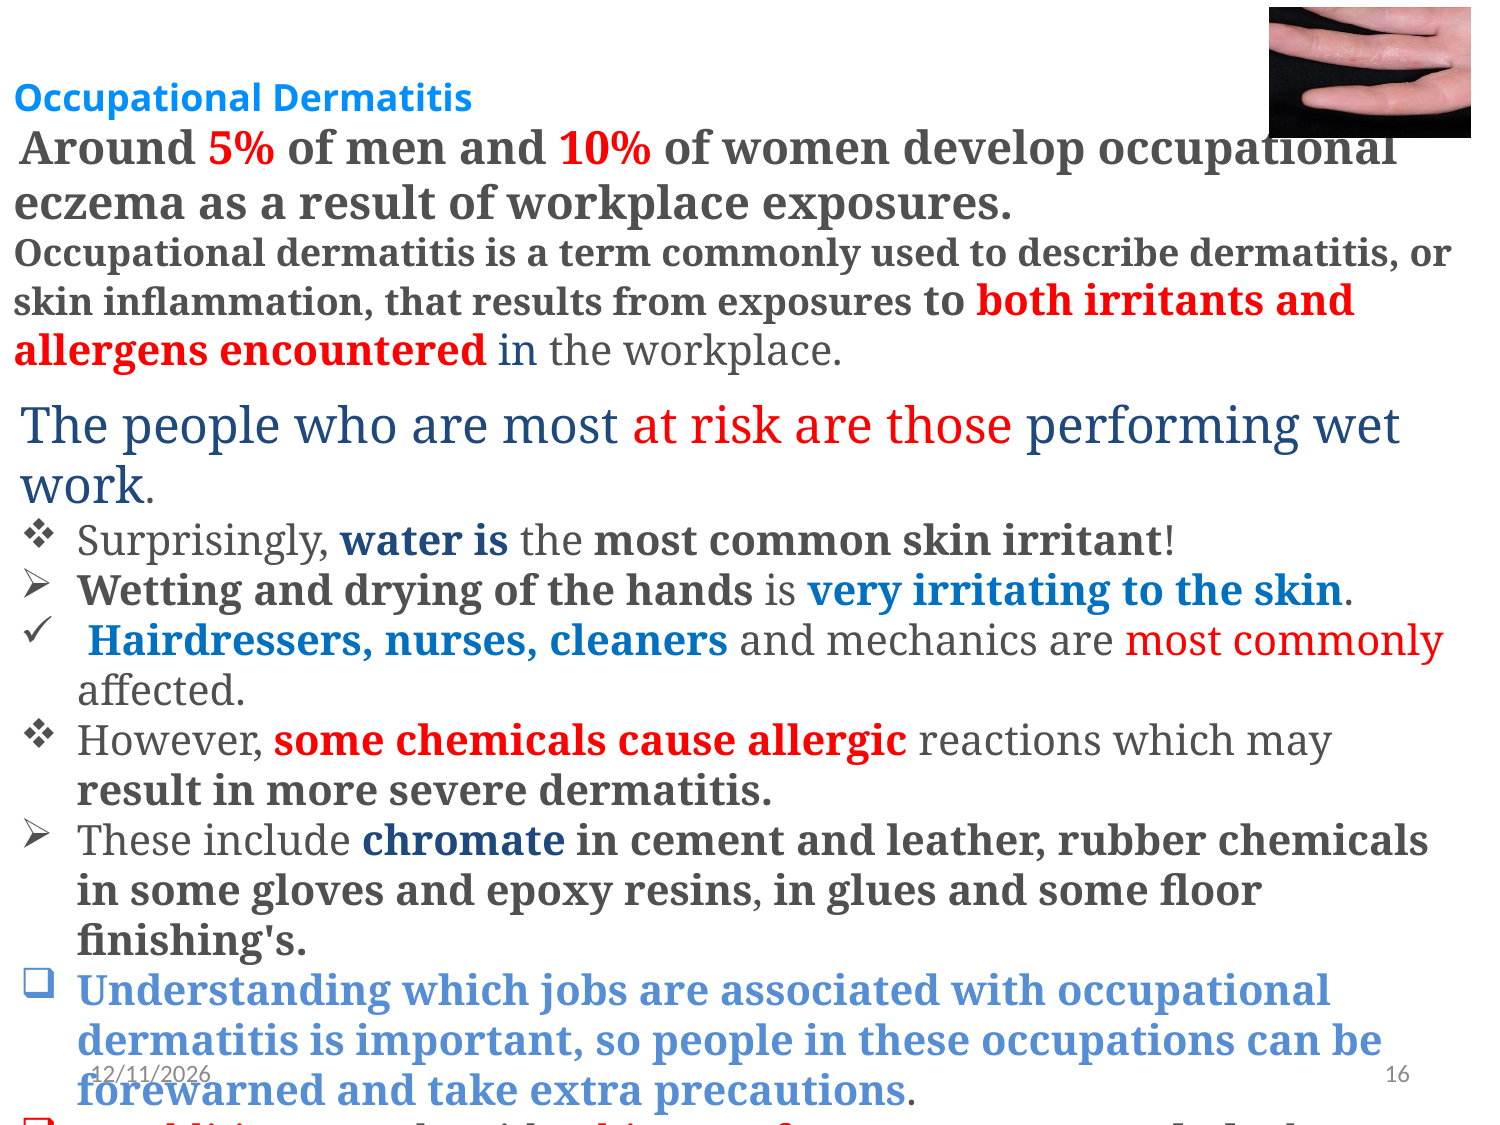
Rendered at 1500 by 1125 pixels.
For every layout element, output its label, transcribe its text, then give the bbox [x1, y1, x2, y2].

text_box The people who are most at risk are those performing wet work. Surprisingly, water is the most common skin irritant! Wetting and drying of the hands is very irritating to the skin. Hairdressers, nurses, cleaners and mechanics are most commonly affected. However, some chemicals cause allergic reactions which may result in more severe dermatitis. These include chromate in cement and leather, rubber chemicals in some gloves and epoxy resins, in glues and some floor finishing's. Understanding which jobs are associated with occupational dermatitis is important, so people in these occupations can be forewarned and take extra precautions. In addition, people with a history of eczema, even as a baby but which has gone away, are more at risk of occupational dermatitis, and need to be aware to protect their skin [5, 386, 1473, 1125]
text_box Occupational Dermatitis Around 5% of men and 10% of women develop occupational eczema as a result of workplace exposures. Occupational dermatitis is a term commonly used to describe dermatitis, or skin inflammation, that results from exposures to both irritants and allergens encountered in the workplace. [13, 74, 1480, 375]
picture [1269, 6, 1472, 138]
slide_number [75, 1042, 425, 1103]
slide_number 16 [1074, 1042, 1425, 1103]
